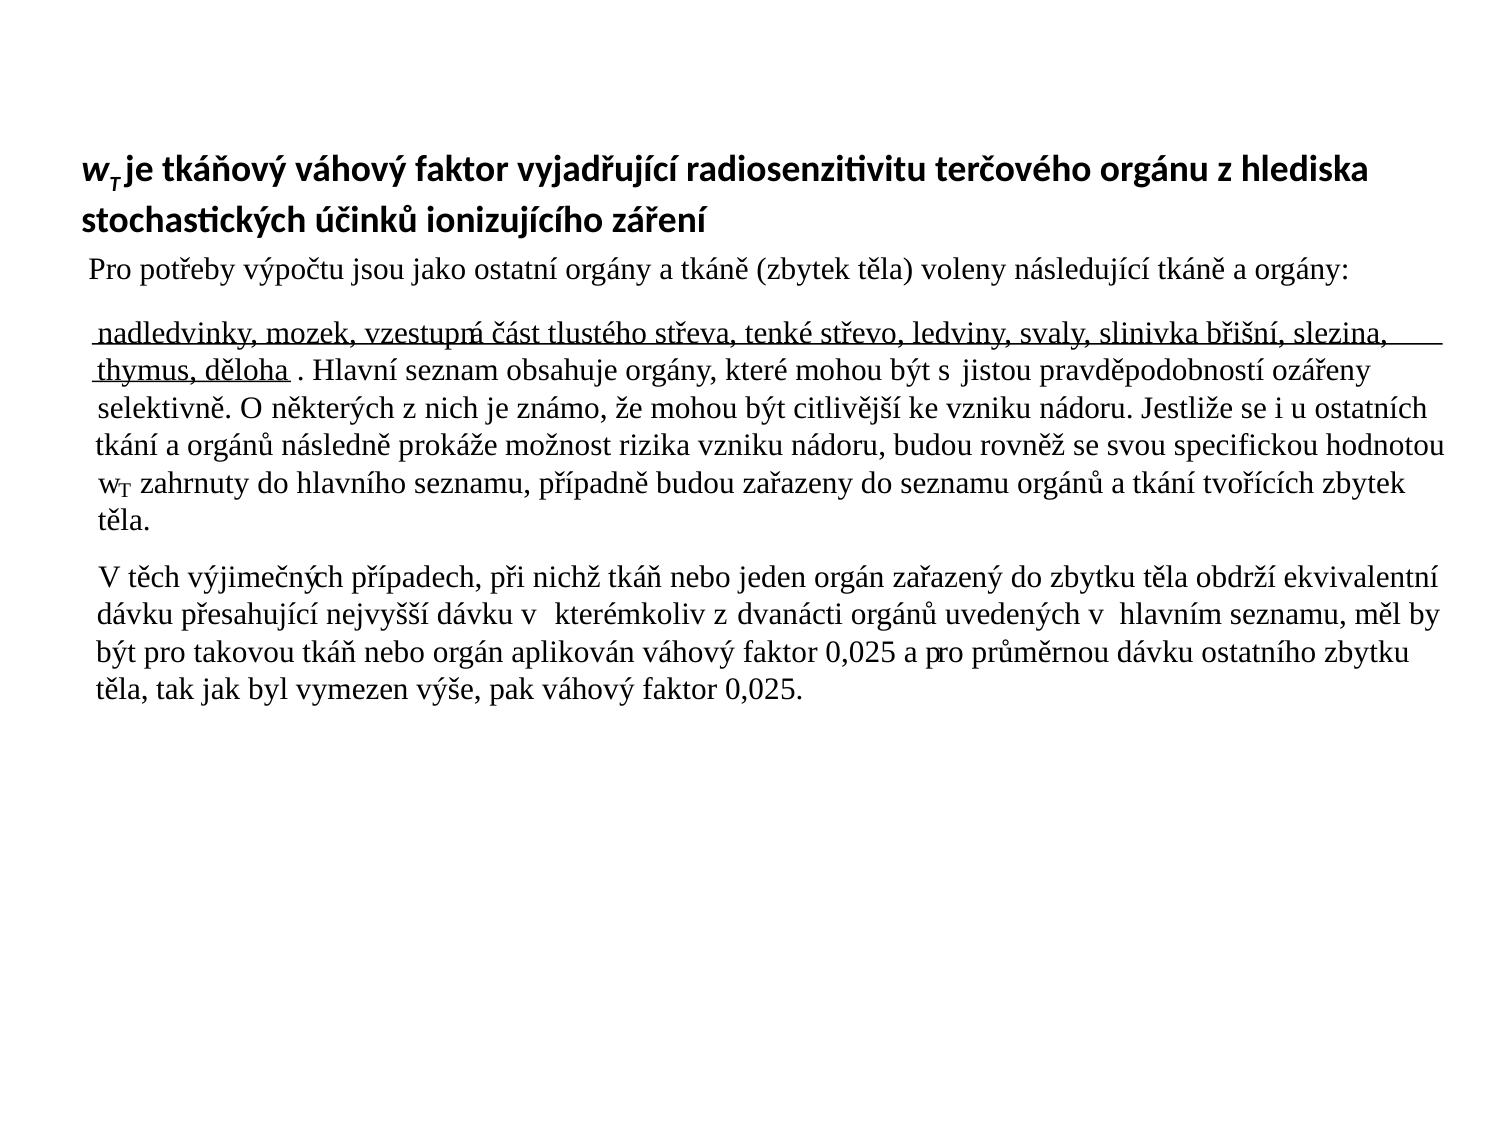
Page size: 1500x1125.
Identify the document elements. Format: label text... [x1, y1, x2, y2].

text_box wT je tkáňový váhový faktor vyjadřující radiosenzitivitu terčového orgánu z hlediska stochastických účinků ionizujícího záření [66, 136, 1403, 247]
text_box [24, 248, 1458, 759]
